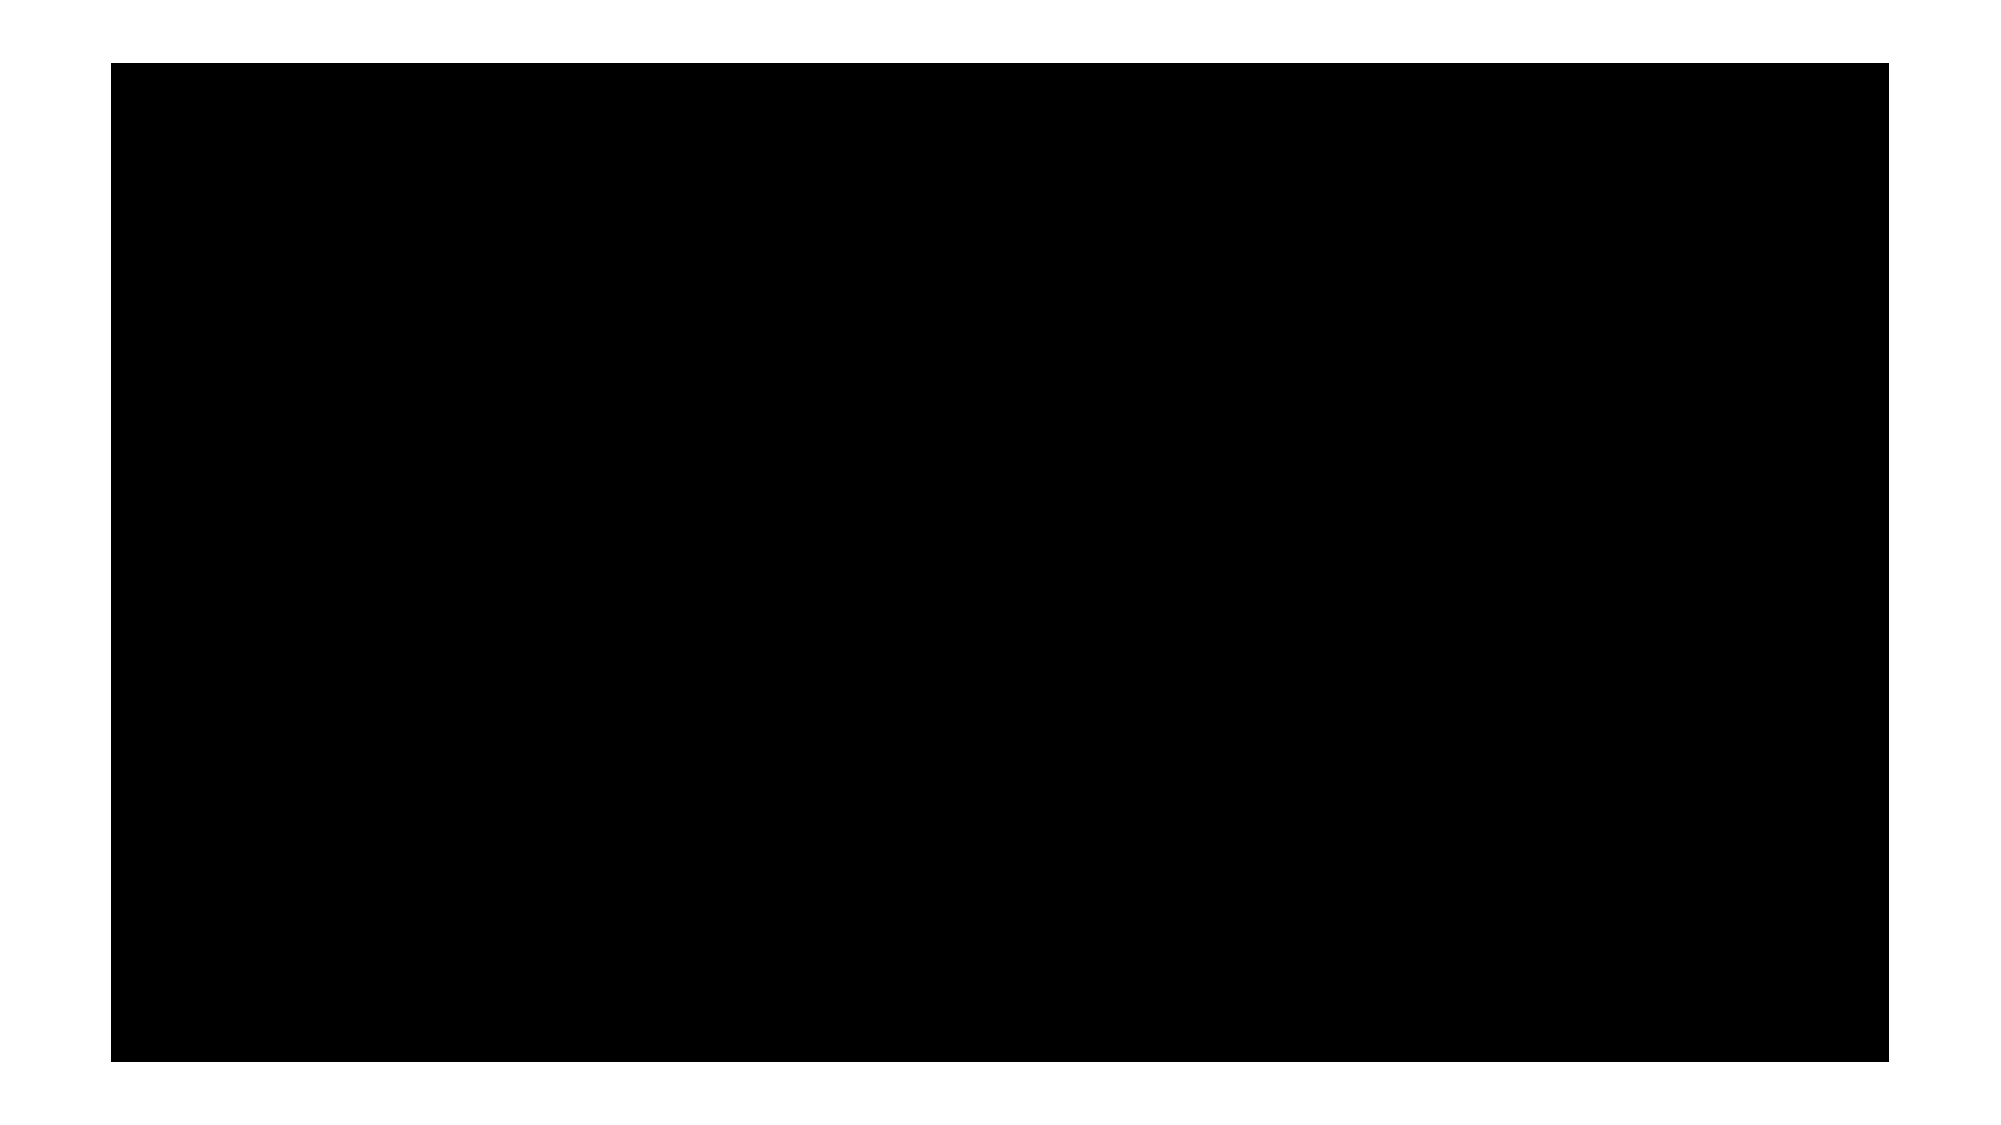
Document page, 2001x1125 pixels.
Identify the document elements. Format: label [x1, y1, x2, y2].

text_box [110, 62, 1890, 1063]
